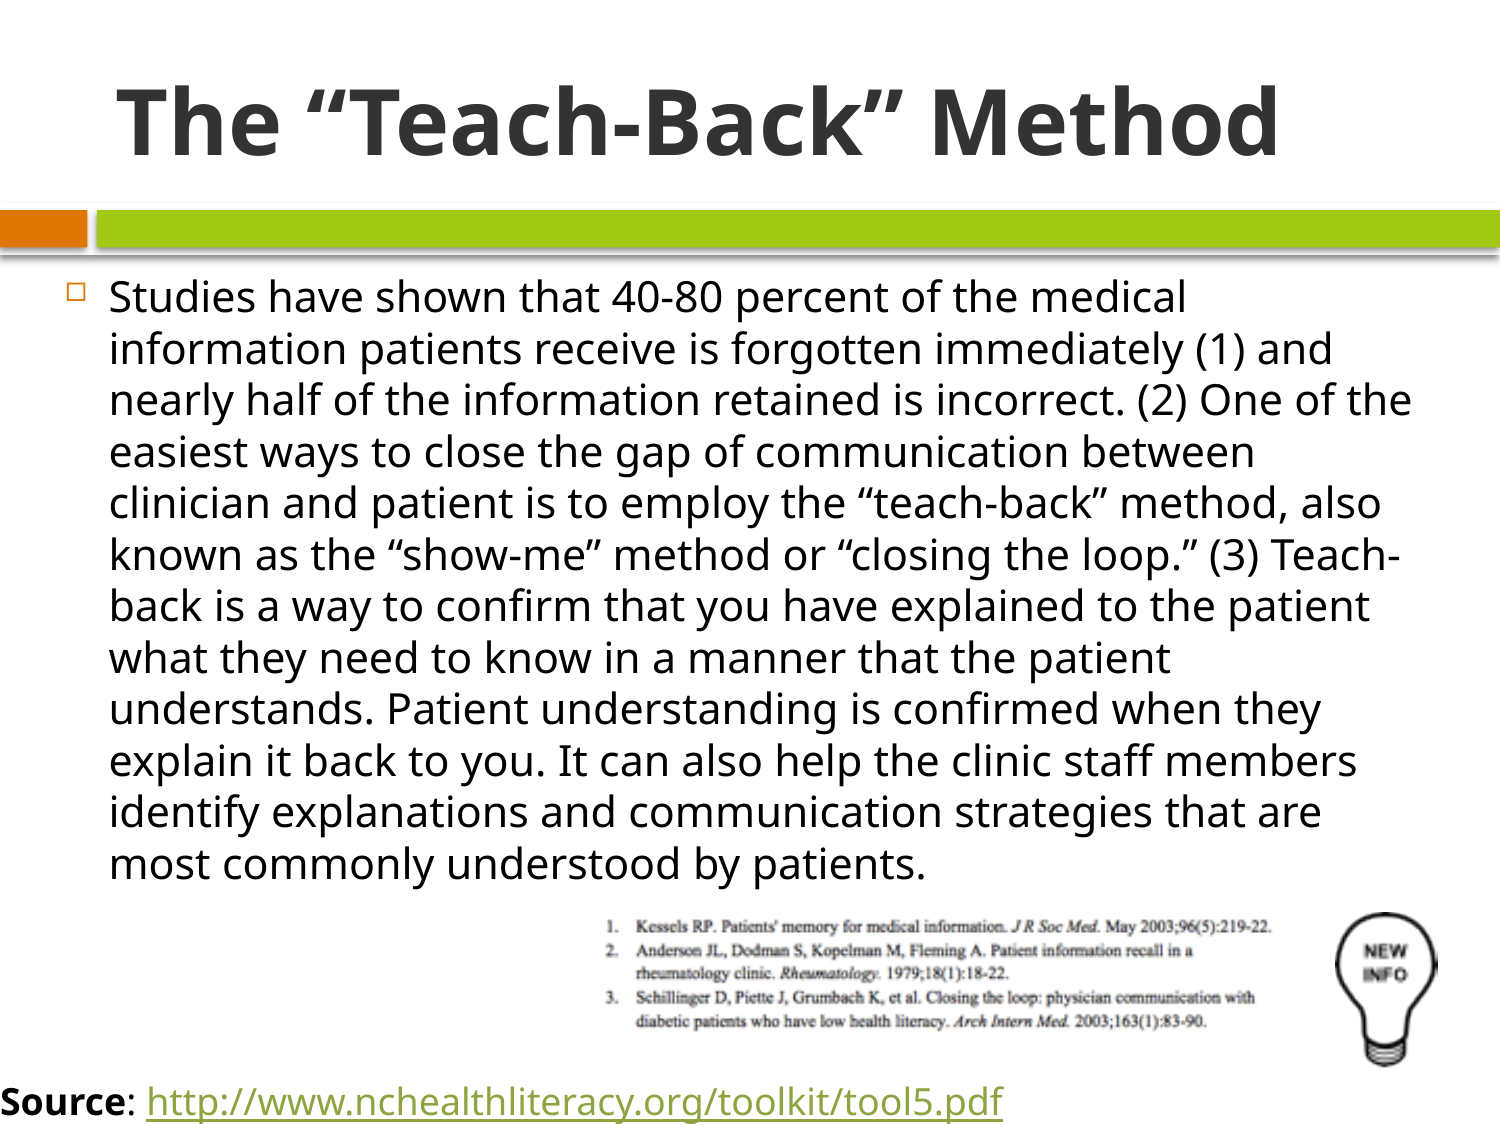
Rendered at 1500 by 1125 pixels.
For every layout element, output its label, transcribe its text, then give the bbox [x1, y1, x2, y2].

list Studies have shown that 40-80 percent of the medical information patients receive is forgotten immediately (1) and nearly half of the information retained is incorrect. (2) One of the easiest ways to close the gap of communication between clinician and patient is to employ the “teach-back” method, also known as the “show-me” method or “closing the loop.” (3) Teach-back is a way to confirm that you have explained to the patient what they need to know in a manner that the patient understands. Patient understanding is confirmed when they explain it back to you. It can also help the clinic staff members identify explanations and communication strategies that are most commonly understood by patients. [50, 262, 1438, 913]
picture [599, 912, 1282, 1040]
title The “Teach-Back” Method [100, 37, 1438, 200]
picture [1334, 912, 1439, 1072]
text_box Source: http://www.nchealthliteracy.org/toolkit/tool5.pdf [0, 1070, 1019, 1125]
